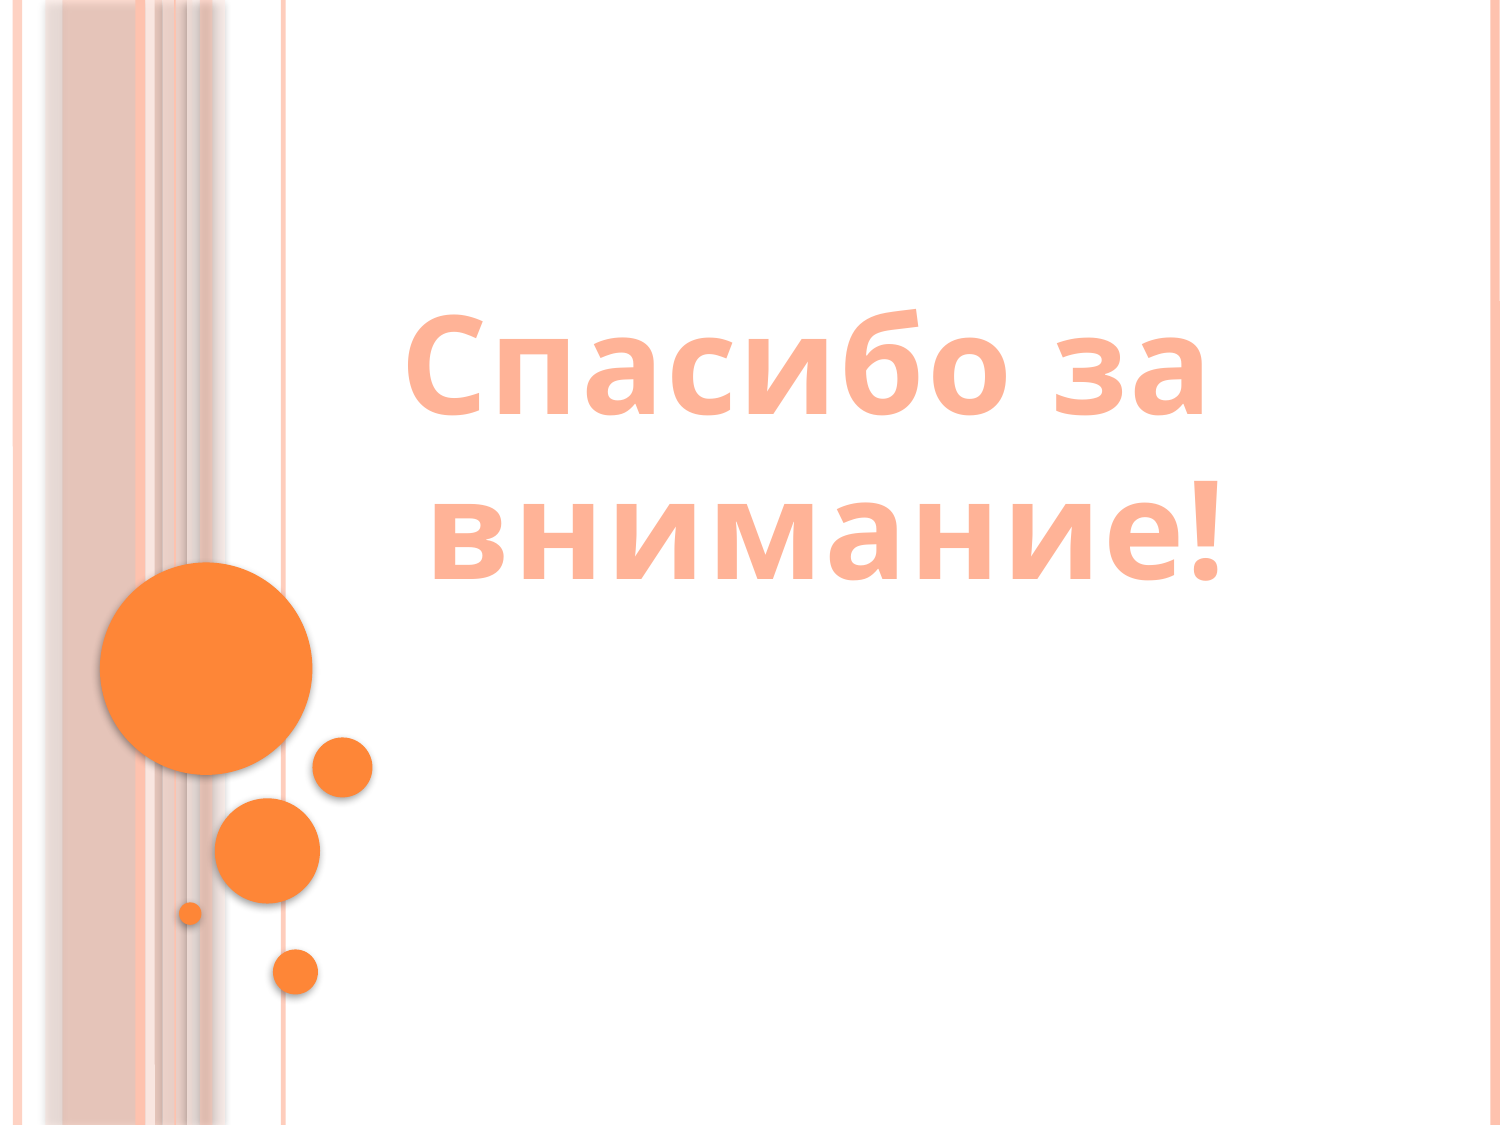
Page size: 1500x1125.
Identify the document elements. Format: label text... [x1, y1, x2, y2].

text_box Спасибо за внимание! [210, 269, 1442, 615]
